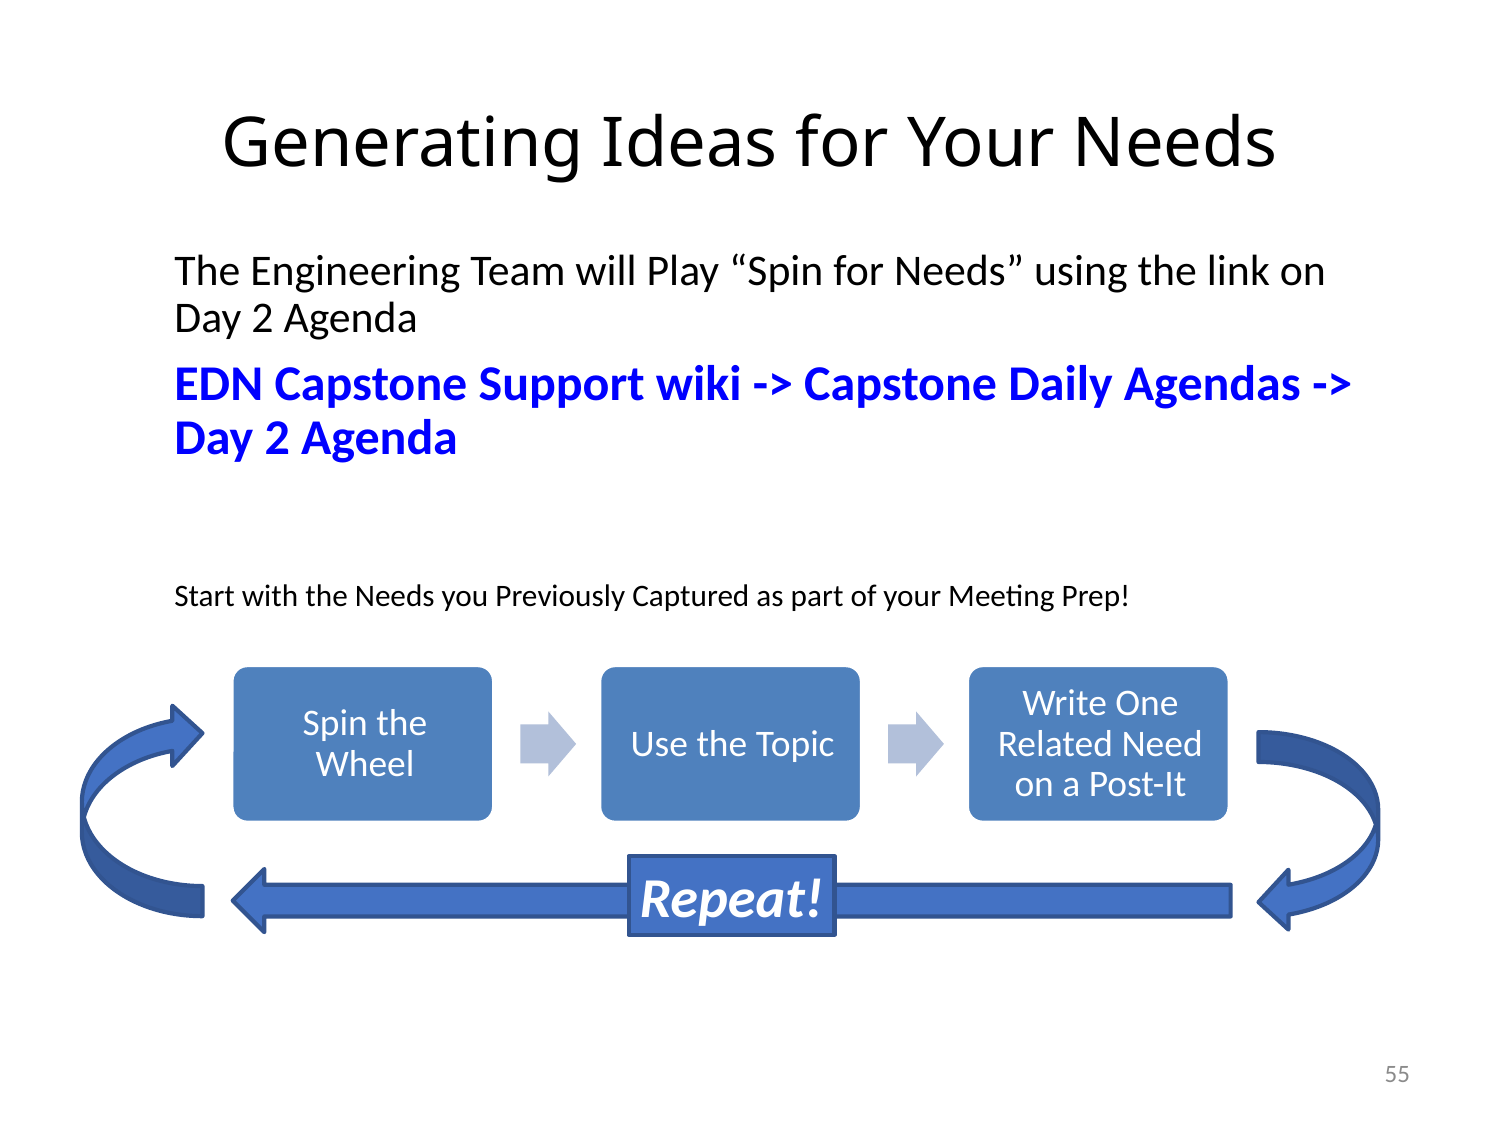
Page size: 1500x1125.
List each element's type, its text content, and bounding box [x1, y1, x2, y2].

title Generating Ideas for Your Needs [103, 62, 1397, 226]
slide_number 55 [1074, 1042, 1425, 1103]
text_box [1256, 775, 1381, 932]
list The Engineering Team will Play “Spin for Needs” using the link on Day 2 Agenda EDN Capstone Support wiki -> Capstone Daily Agendas -> Day 2 Agenda Start with the Needs you Previously Captured as part of your Meeting Prep! [103, 239, 1397, 775]
text_box [79, 751, 205, 919]
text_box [230, 410, 1231, 1078]
